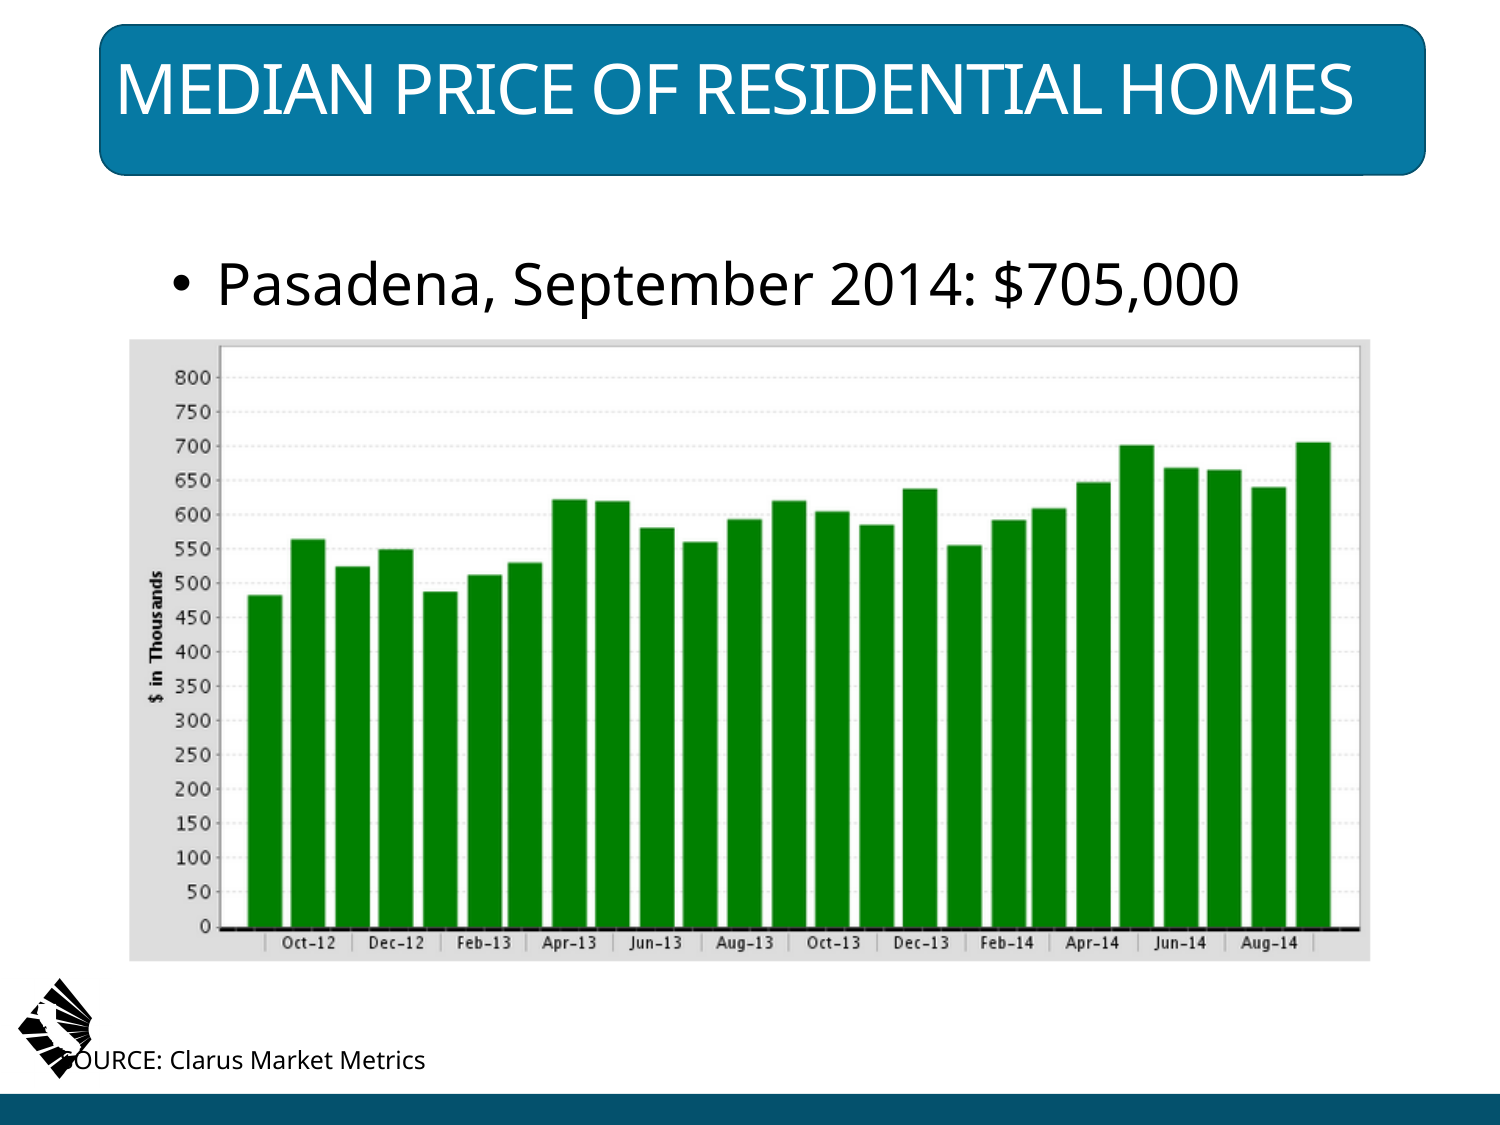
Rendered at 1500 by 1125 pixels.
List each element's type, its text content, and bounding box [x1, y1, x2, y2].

text_box SOURCE: Clarus Market Metrics [45, 1037, 442, 1083]
picture [127, 338, 1373, 963]
list Pasadena, September 2014: $705,000 Up 10.2% MTM, Up 13.7% YTY [156, 239, 1400, 1013]
picture [1, 978, 112, 1088]
title Median Price of Residential Homes [99, 37, 1425, 138]
